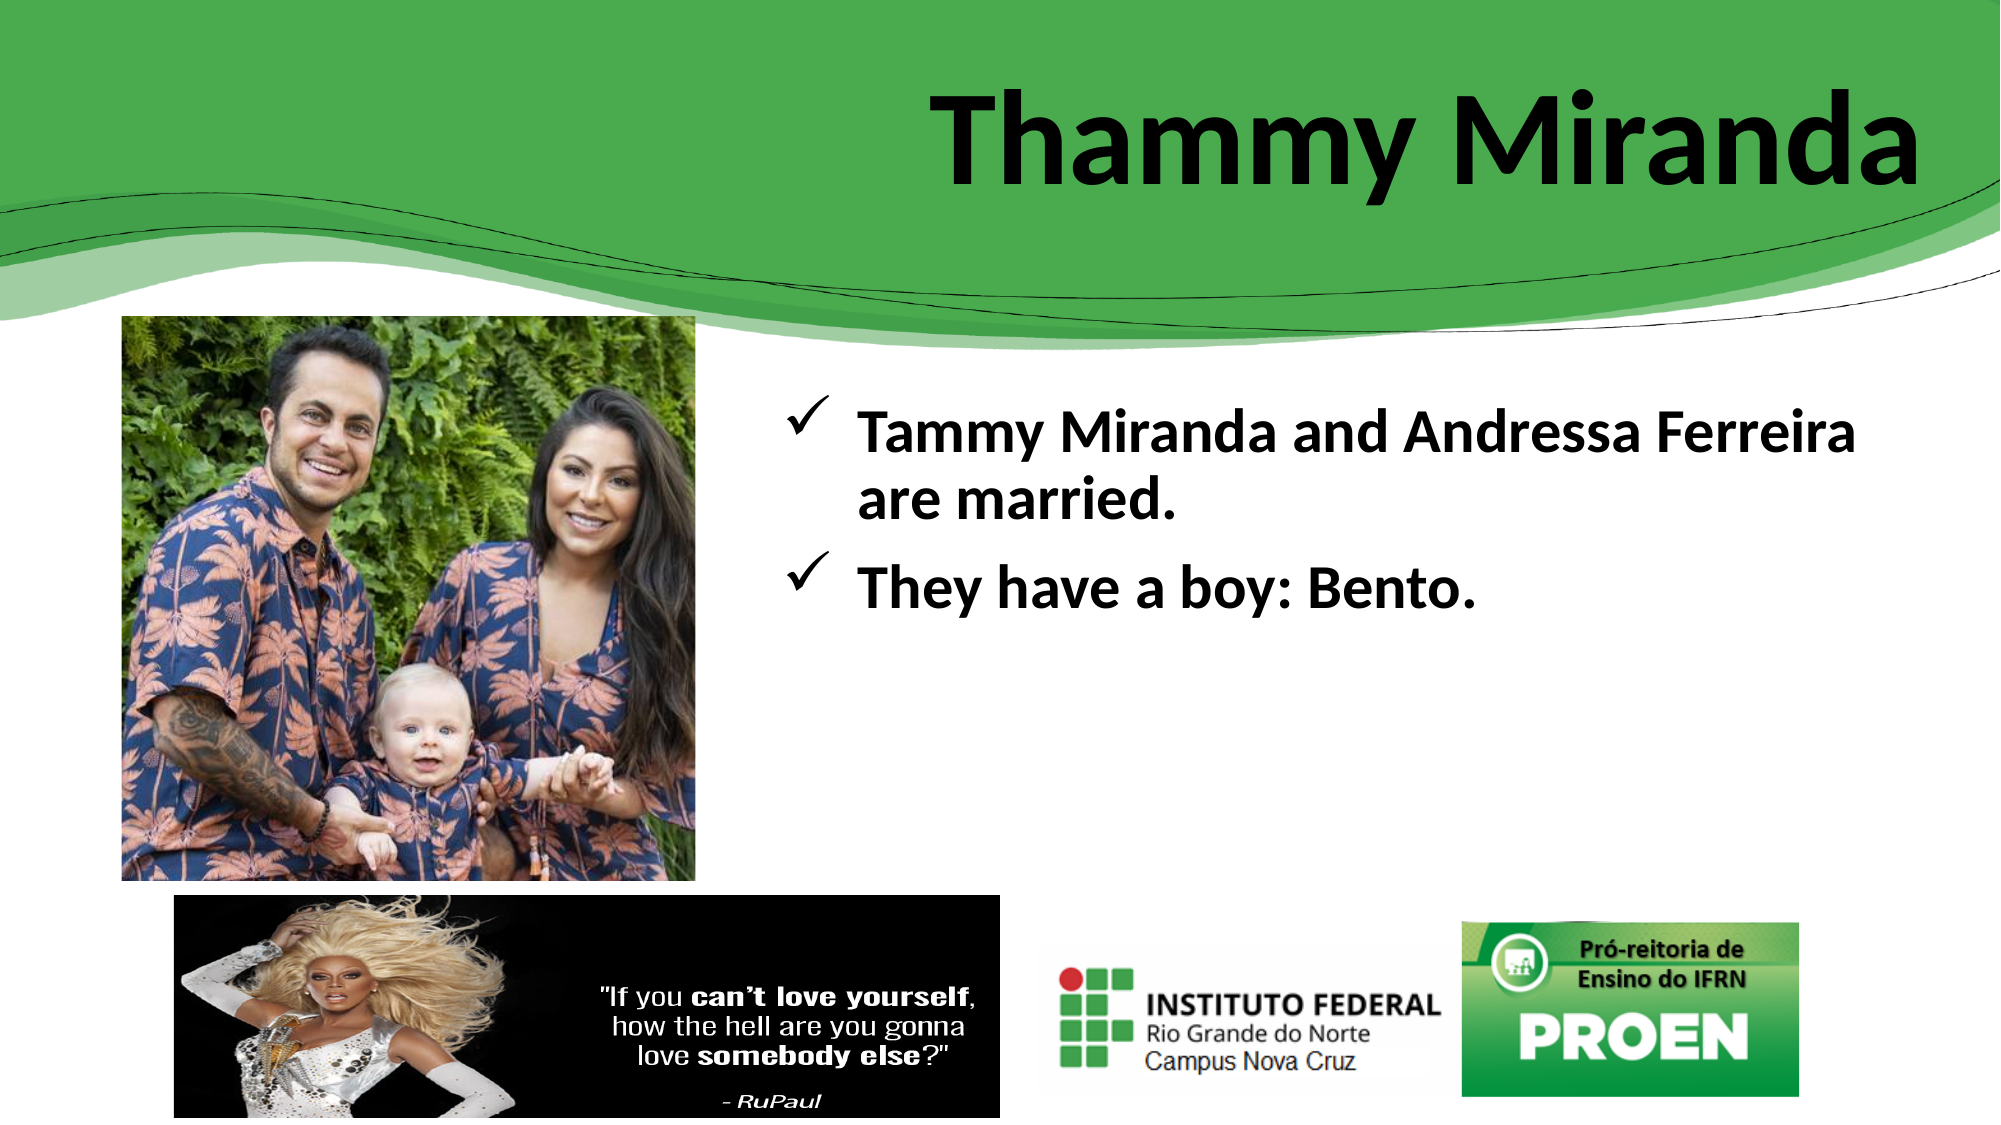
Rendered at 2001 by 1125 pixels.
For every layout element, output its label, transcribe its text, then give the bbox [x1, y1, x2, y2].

picture [1038, 921, 1800, 1105]
picture [173, 895, 1000, 1118]
list Thammy Miranda [660, 59, 1941, 215]
picture [0, 0, 2000, 881]
text_box Tammy Miranda and Andressa Ferreira are married. They have a boy: Bento. [768, 391, 1924, 940]
